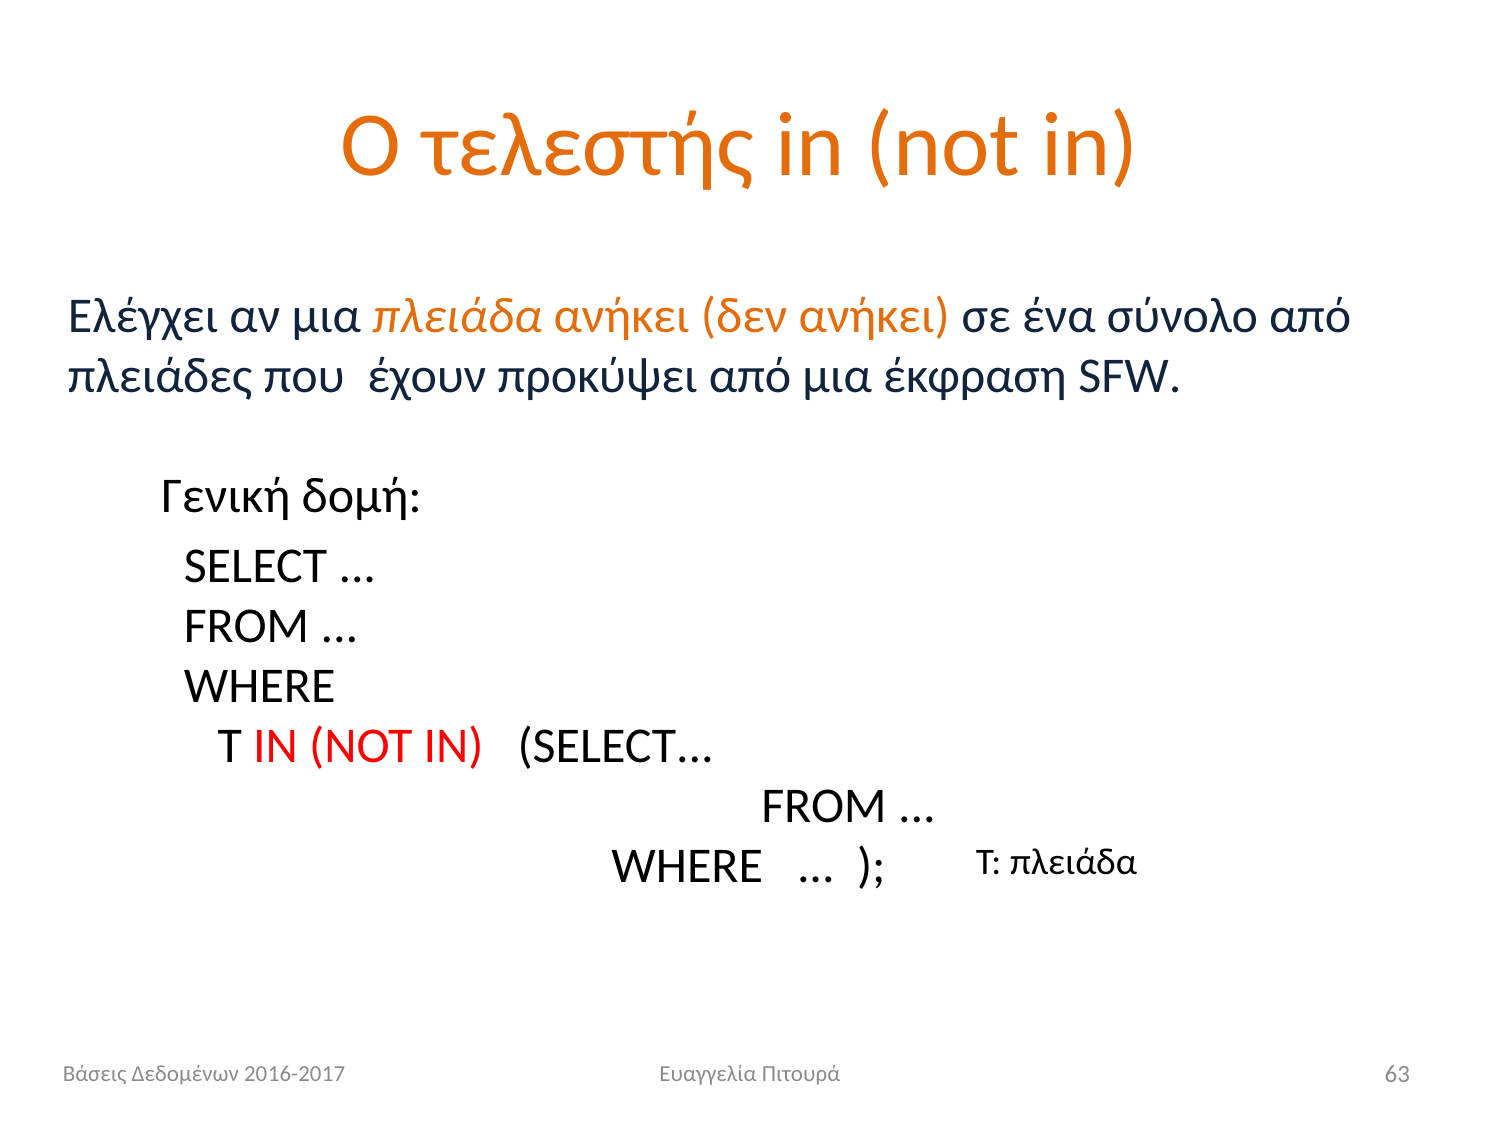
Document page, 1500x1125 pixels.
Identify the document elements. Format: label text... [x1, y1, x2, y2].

text_box Γενική δομή: SELECT ... FROM ... WHERE T IN (NOT IN) (SELECT... FROM ... WHERE ... ); [146, 454, 951, 900]
title Ο τελεστής in (not in) [75, 45, 1425, 233]
text_box T: πλειάδα [961, 829, 1321, 890]
slide_number 63 [1074, 1042, 1425, 1103]
text_box Ελέγχει αν μια πλειάδα ανήκει (δεν ανήκει) σε ένα σύνολο από πλειάδες που έχουν προκύψει από μια έκφραση SFW. [53, 275, 1416, 411]
footer Ευαγγελία Πιτουρά [512, 1042, 988, 1103]
text_box Βάσεις Δεδομένων 2016-2017 [47, 1042, 398, 1103]
